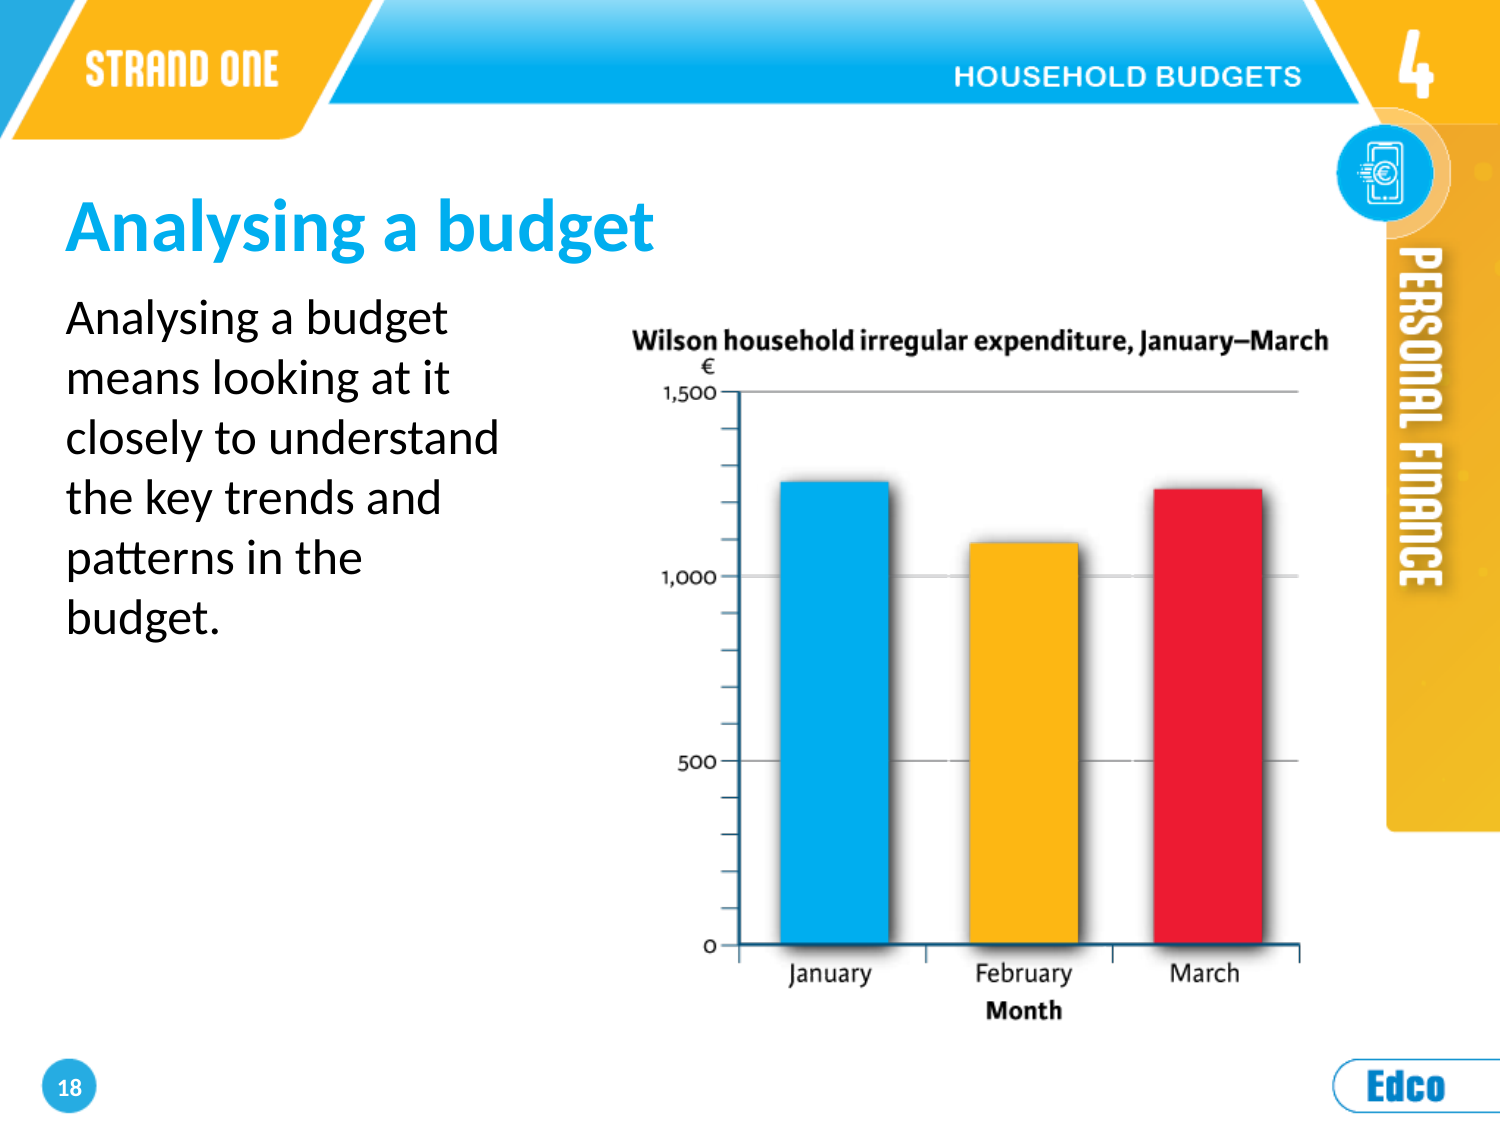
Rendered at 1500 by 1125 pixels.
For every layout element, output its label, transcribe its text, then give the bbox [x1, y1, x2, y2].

picture [0, 0, 1500, 1125]
slide_number 18 [36, 1056, 104, 1117]
text_box Analysing a budget [50, 168, 1308, 274]
text_box Analysing a budget means looking at it closely to understand the key trends and patterns in the budget. [50, 276, 544, 652]
